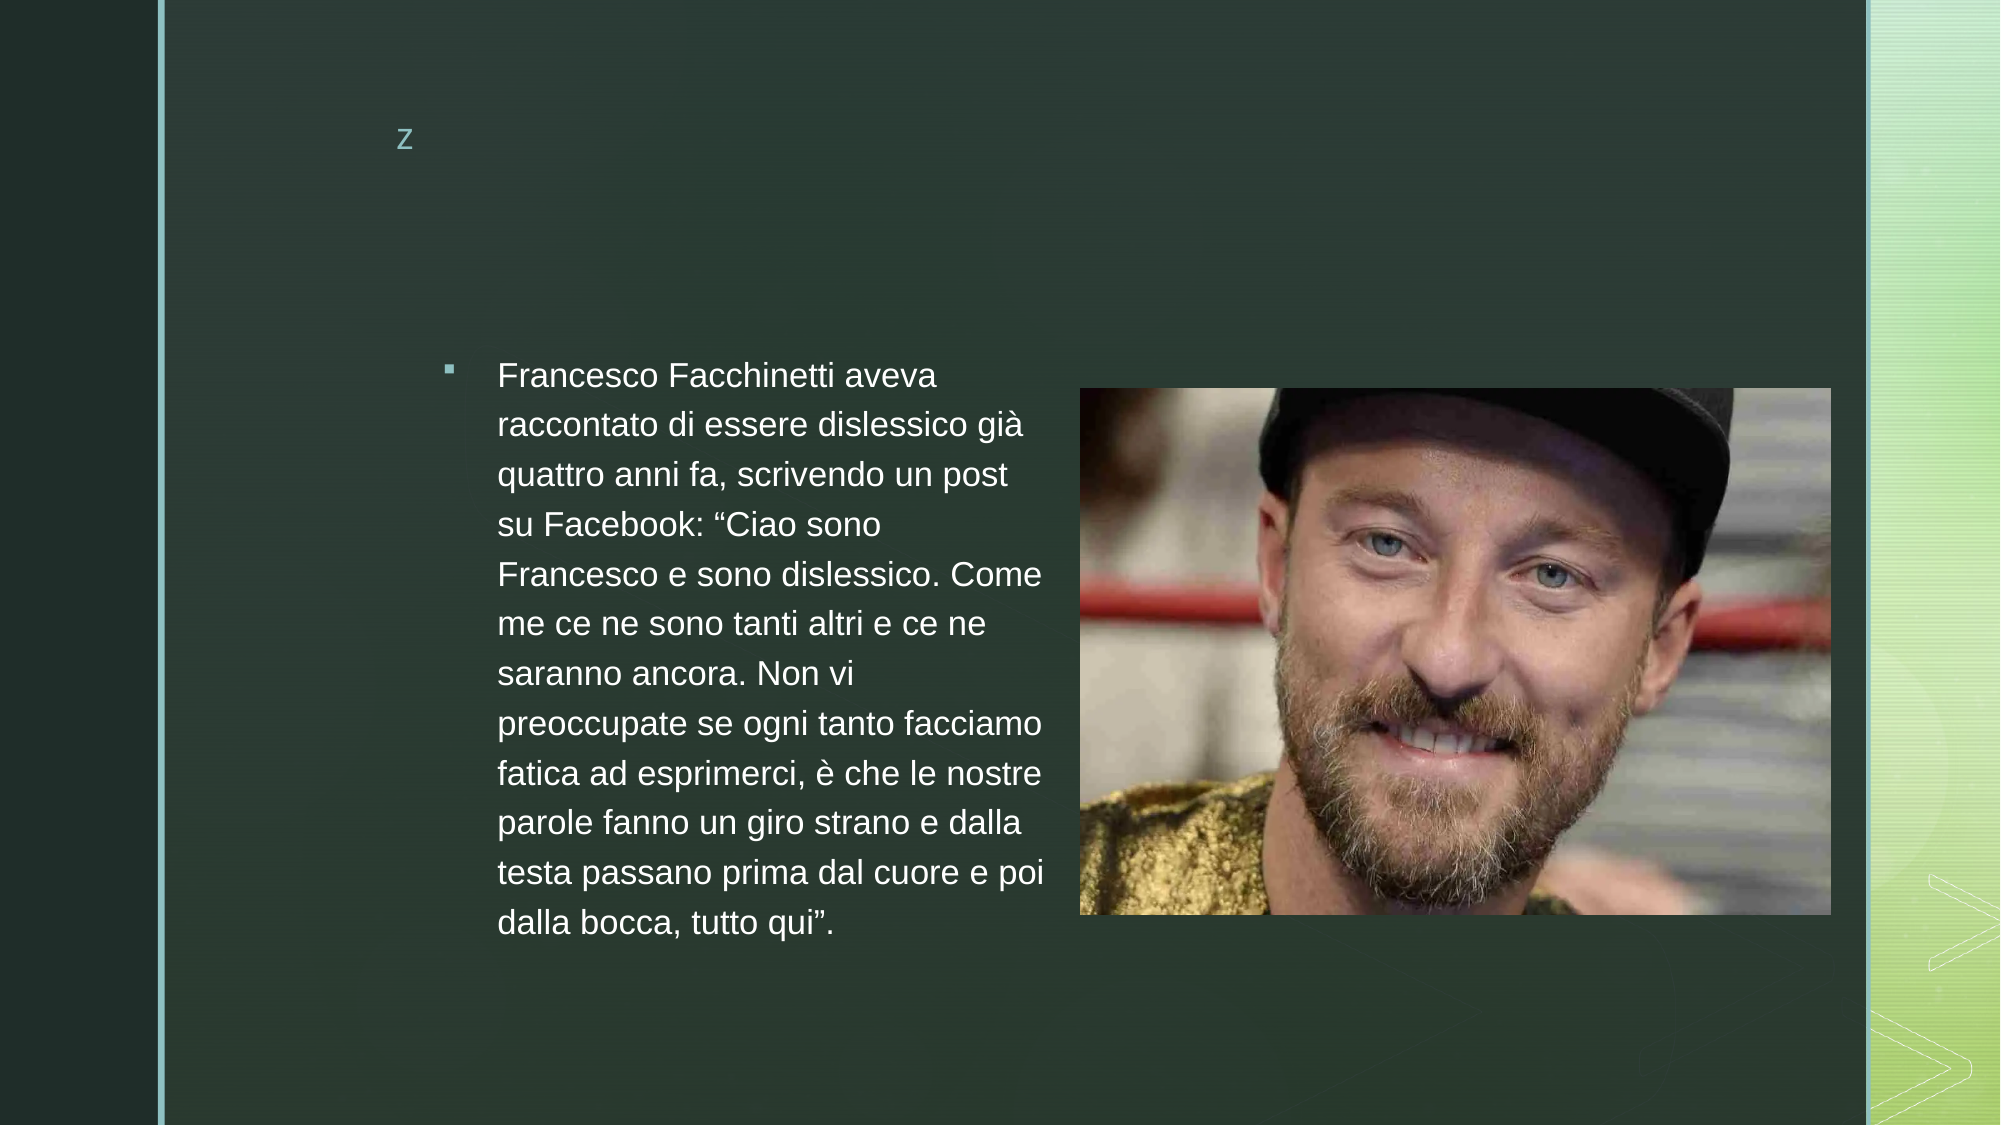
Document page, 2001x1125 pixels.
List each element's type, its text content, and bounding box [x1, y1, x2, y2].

list Francesco Facchinetti aveva raccontato di essere dislessico già quattro anni fa, scrivendo un post su Facebook: “Ciao sono Francesco e sono dislessico. Come me ce ne sono tanti altri e ce ne saranno ancora. Non vi preoccupate se ogni tanto facciamo fatica ad esprimerci, è che le nostre parole fanno un giro strano e dalla testa passano prima dal cuore e poi dalla bocca, tutto qui”. [427, 336, 1066, 993]
picture [1871, 0, 2001, 1125]
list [1080, 388, 1832, 915]
